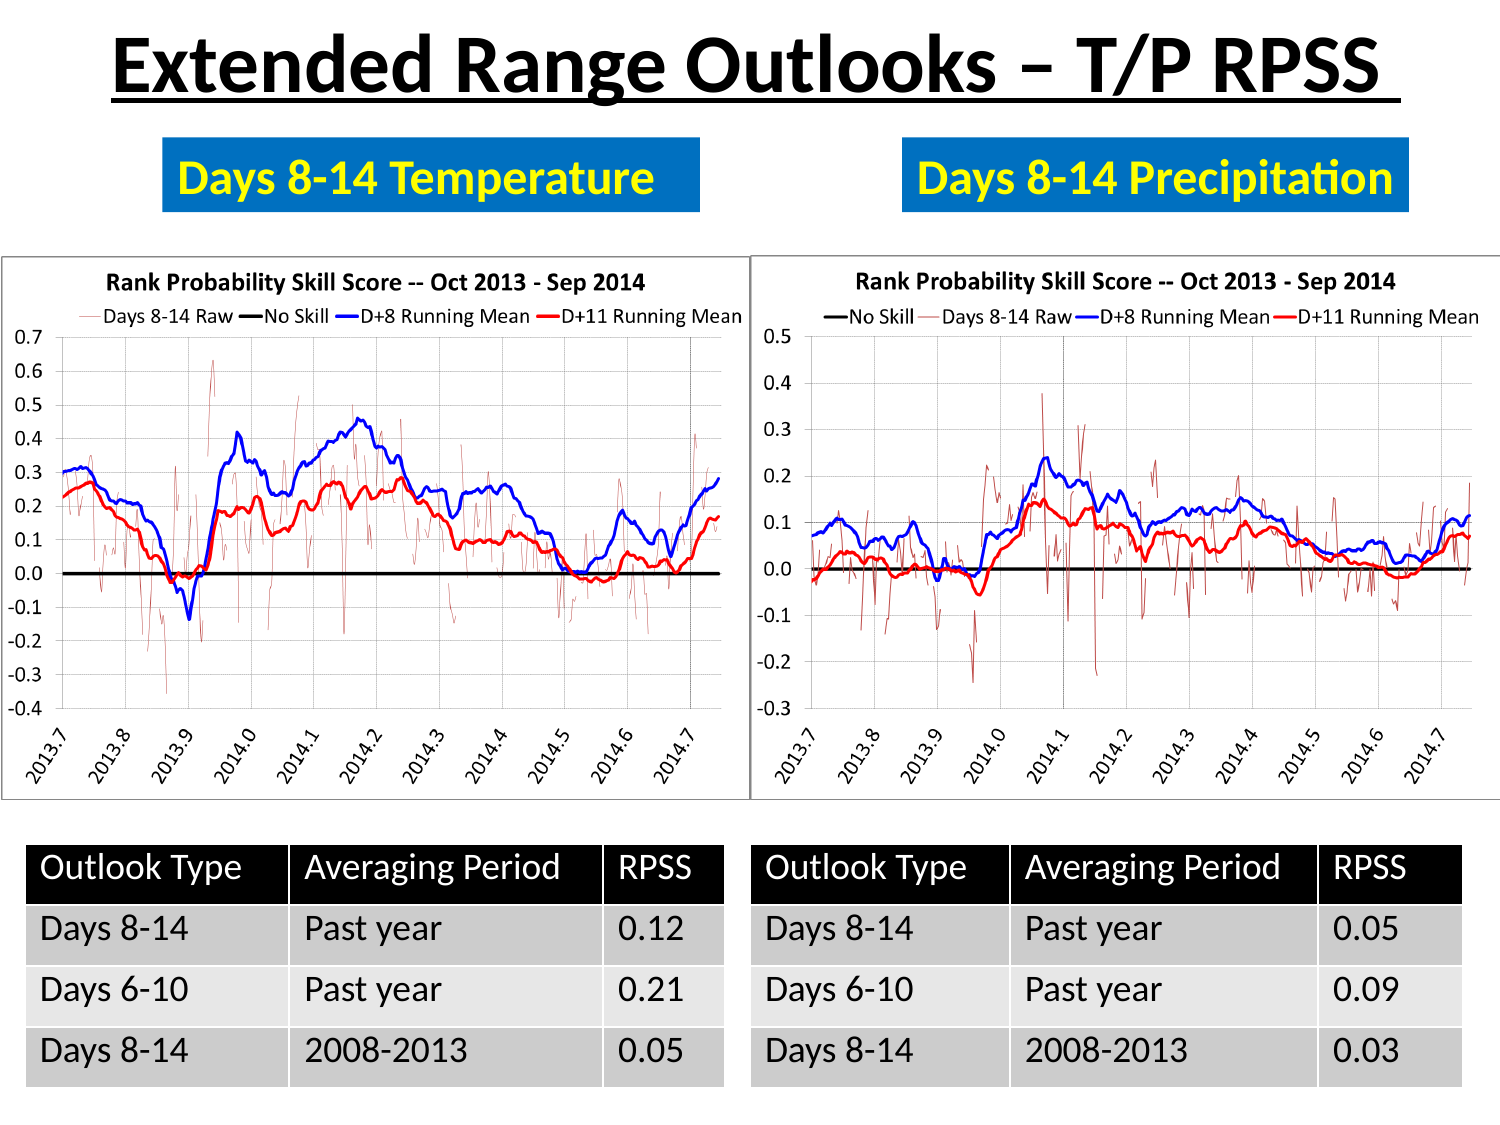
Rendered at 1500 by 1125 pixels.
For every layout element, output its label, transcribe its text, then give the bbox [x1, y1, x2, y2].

table_cell Past year [290, 967, 602, 1026]
table_cell Past year [1011, 967, 1317, 1026]
text_box Extended Range Outlooks – T/P RPSS [74, 2, 1438, 117]
table_cell Days 8-14 [26, 906, 288, 965]
table_cell Past year [290, 906, 602, 965]
table_cell Days 8-14 [751, 1028, 1009, 1087]
table_header RPSS [1319, 845, 1462, 904]
table_cell 0.03 [1319, 1028, 1462, 1087]
table_cell 2008-2013 [290, 1028, 602, 1087]
picture [0, 254, 1500, 801]
table_cell Days 6-10 [751, 967, 1009, 1026]
text_box Days 8-14 Precipitation [902, 137, 1409, 213]
table_cell 0.05 [604, 1028, 724, 1087]
table_header Averaging Period [290, 845, 602, 904]
table_cell Days 6-10 [26, 967, 288, 1026]
table_header Outlook Type [751, 845, 1009, 904]
table_header Outlook Type [26, 845, 288, 904]
table_cell 0.09 [1319, 967, 1462, 1026]
table_cell 0.12 [604, 906, 724, 965]
table_cell Past year [1011, 906, 1317, 965]
table_header RPSS [604, 845, 724, 904]
table_header Averaging Period [1011, 845, 1317, 904]
table_cell 0.21 [604, 967, 724, 1026]
table_cell 0.05 [1319, 906, 1462, 965]
table_cell Days 8-14 [26, 1028, 288, 1087]
table_cell Days 8-14 [751, 906, 1009, 965]
text_box Days 8-14 Temperature [162, 137, 700, 213]
table_cell 2008-2013 [1011, 1028, 1317, 1087]
